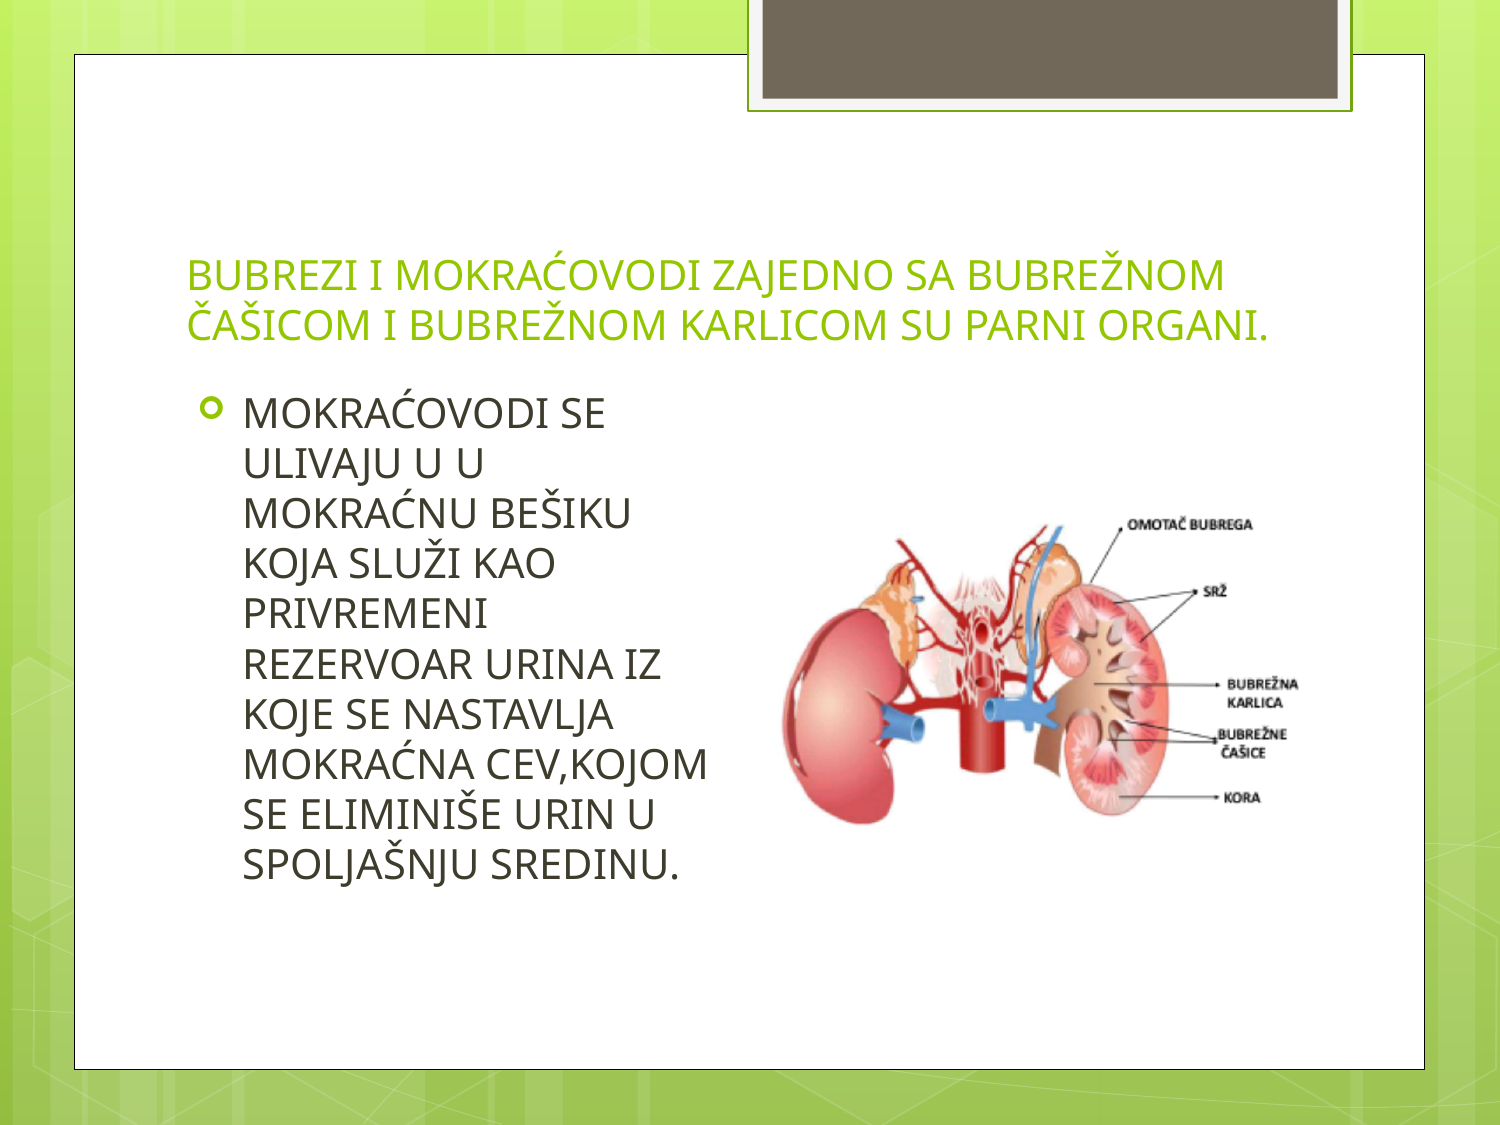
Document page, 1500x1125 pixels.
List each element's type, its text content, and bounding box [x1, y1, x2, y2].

title BUBREZI I MOKRAĆOVODI ZAJEDNO SA BUBREŽNOM ČAŠICOM I BUBREŽNOM KARLICOM SU PARNI ORGANI. [171, 168, 1324, 357]
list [761, 469, 1324, 862]
list MOKRAĆOVODI SE ULIVAJU U U MOKRAĆNU BEŠIKU KOJA SLUŽI KAO PRIVREMENI REZERVOAR URINA IZ KOJE SE NASTAVLJA MOKRAĆNA CEV,KOJOM SE ELIMINIŠE URIN U SPOLJAŠNJU SREDINU. [171, 379, 732, 953]
